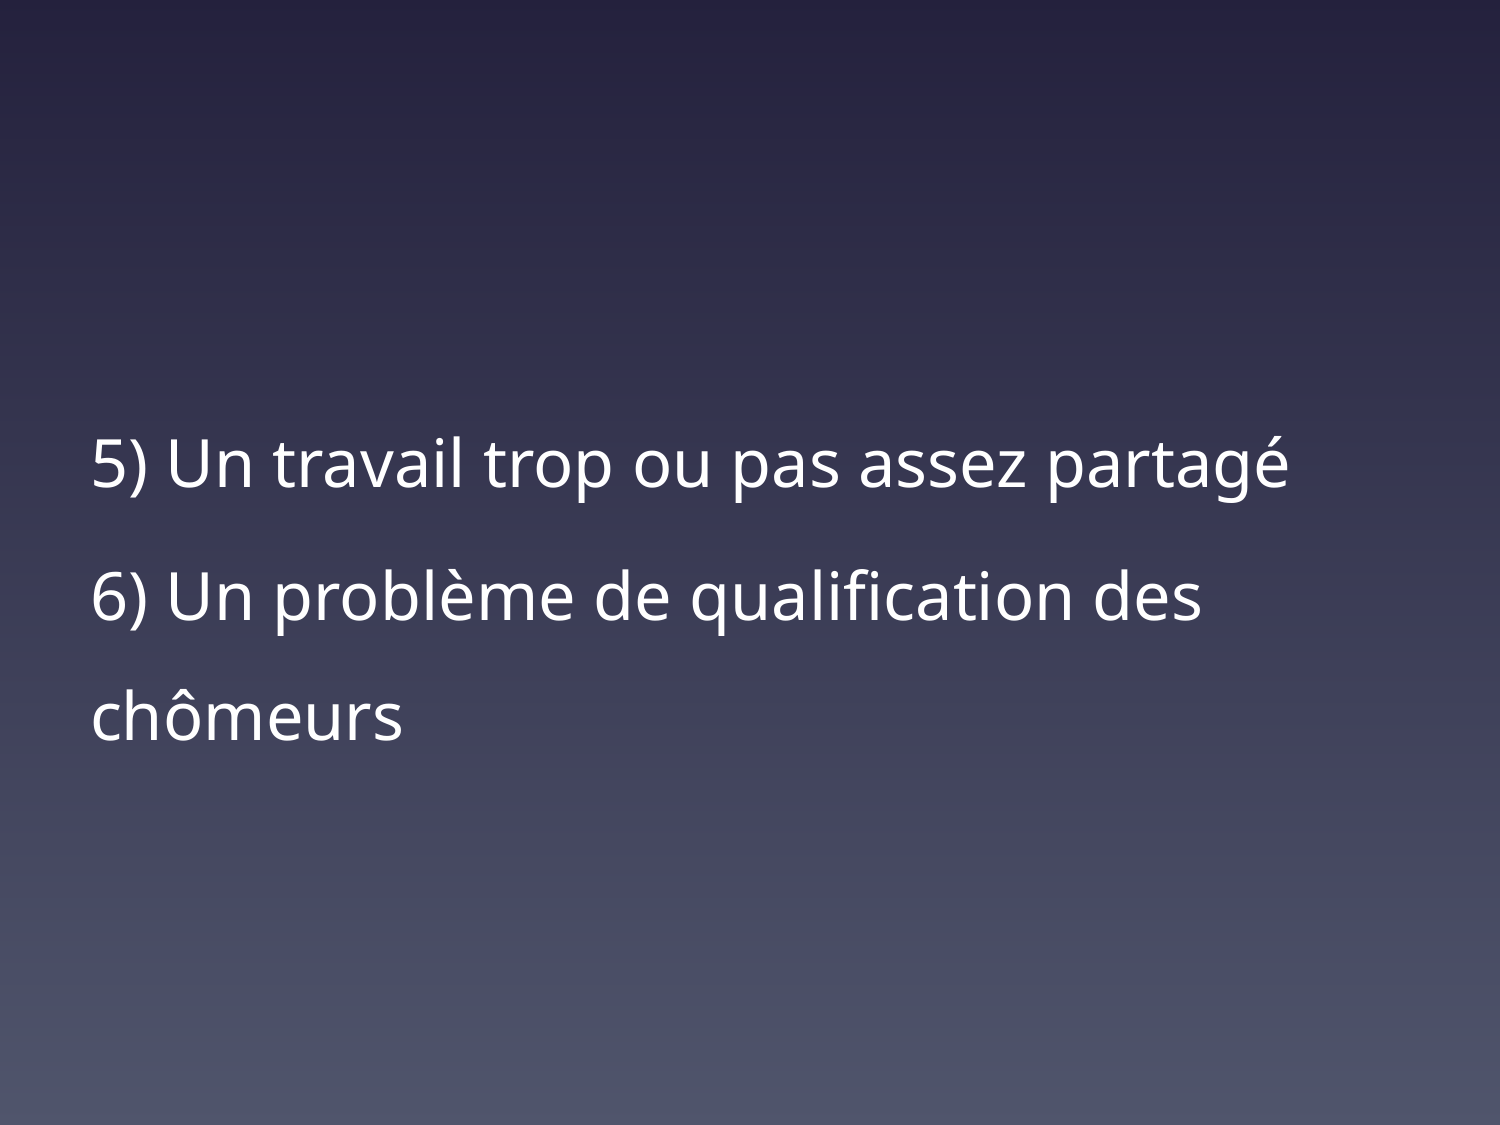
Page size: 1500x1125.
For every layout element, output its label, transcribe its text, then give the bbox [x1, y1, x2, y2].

list 5) Un travail trop ou pas assez partagé 6) Un problème de qualification des chômeurs [75, 262, 1425, 1005]
